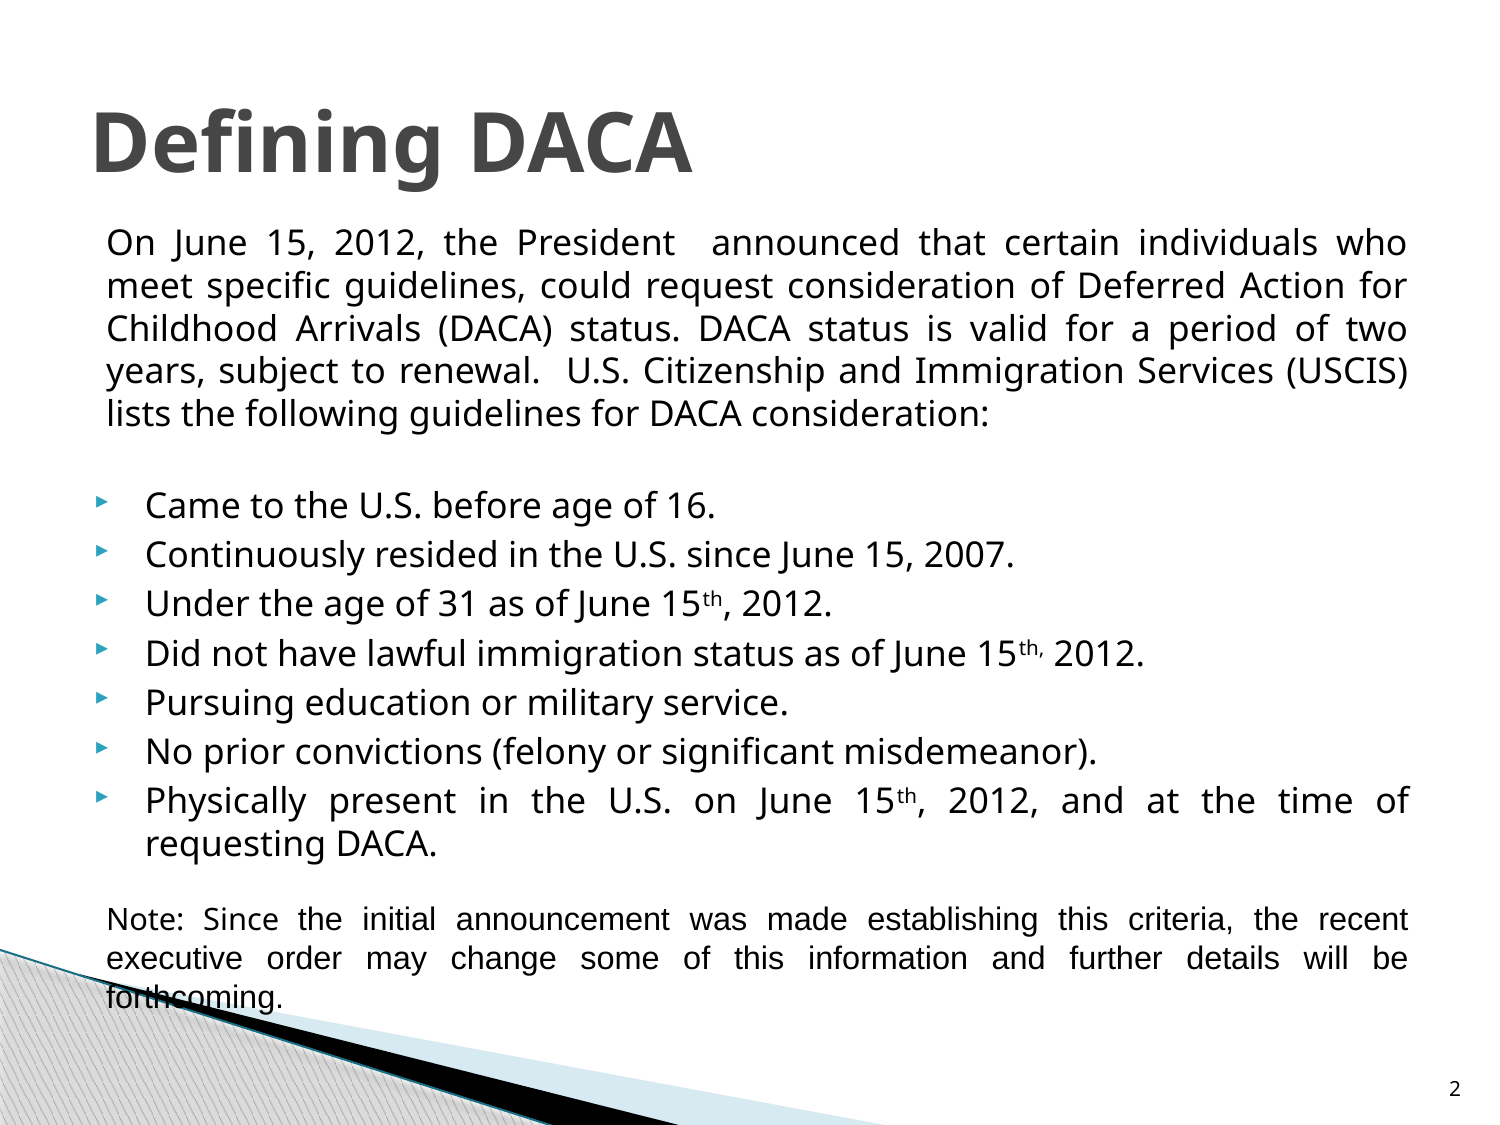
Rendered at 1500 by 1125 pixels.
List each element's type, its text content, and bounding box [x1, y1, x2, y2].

list On June 15, 2012, the President announced that certain individuals who meet specific guidelines, could request consideration of Deferred Action for Childhood Arrivals (DACA) status. DACA status is valid for a period of two years, subject to renewal. U.S. Citizenship and Immigration Services (USCIS) lists the following guidelines for DACA consideration: Came to the U.S. before age of 16. Continuously resided in the U.S. since June 15, 2007. Under the age of 31 as of June 15th, 2012. Did not have lawful immigration status as of June 15th, 2012. Pursuing education or military service. No prior convictions (felony or significant misdemeanor). Physically present in the U.S. on June 15th, 2012, and at the time of requesting DACA. Note: Since the initial announcement was made establishing this criteria, the recent executive order may change some of this information and further details will be forthcoming. [75, 233, 1425, 1025]
title Defining DACA [75, 45, 1425, 233]
slide_number 2 [1425, 1051, 1485, 1112]
